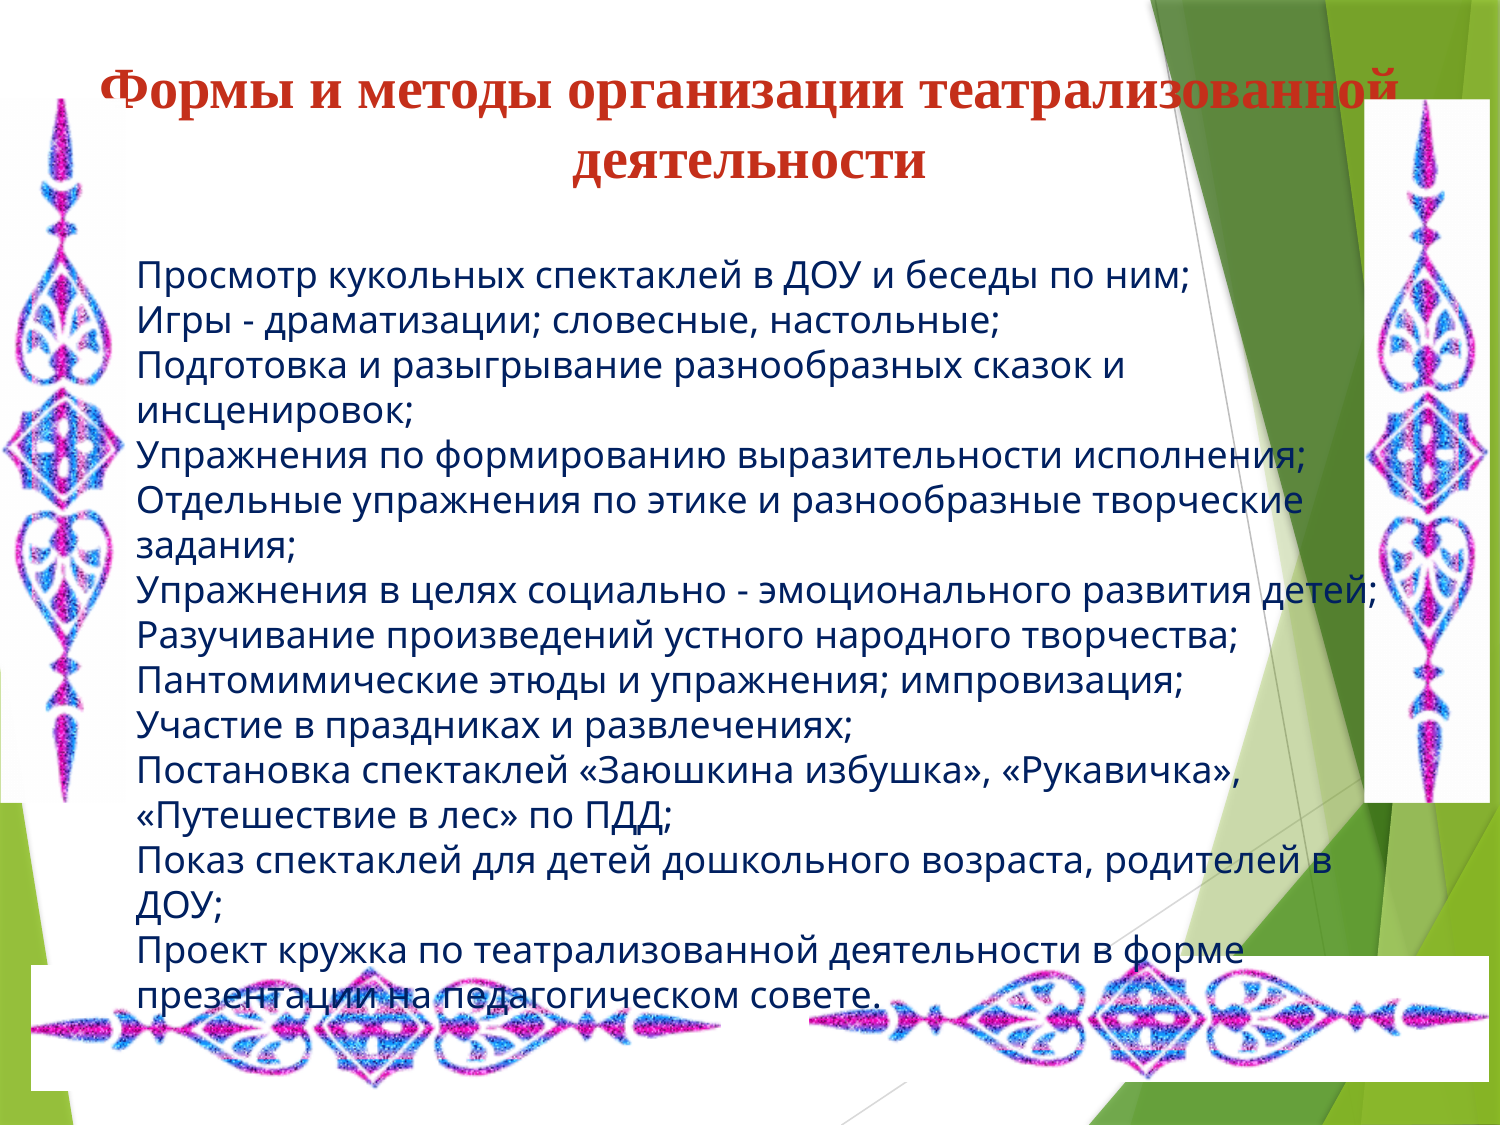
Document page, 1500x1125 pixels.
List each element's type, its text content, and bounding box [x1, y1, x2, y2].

text_box [374, 304, 1125, 366]
picture [1075, 100, 1500, 802]
text_box Формы и методы организации театрализованной деятельности [41, 42, 1459, 198]
picture [30, 965, 721, 1092]
picture [809, 955, 1489, 1082]
picture [0, 99, 415, 802]
text_box Просмотр кукольных спектаклей в ДОУ и беседы по ним; Игры - драматизации; словесные, настольные; Подготовка и разыгрывание разнообразных сказок и инсценировок; Упражнения по формированию выразительности исполнения; Отдельные упражнения по этике и разнообразные творческие задания; Упражнения в целях социально - эмоционального развития детей; Разучивание произведений устного народного творчества; Пантомимические этюды и упражнения; импровизация; Участие в праздниках и развлечениях; Постановка спектаклей «Заюшкина избушка», «Рукавичка», «Путешествие в лес» по ПДД; Показ спектаклей для детей дошкольного возраста, родителей в ДОУ; Проект кружка по театрализованной деятельности в форме презентации на педагогическом совете. [121, 243, 1400, 1024]
